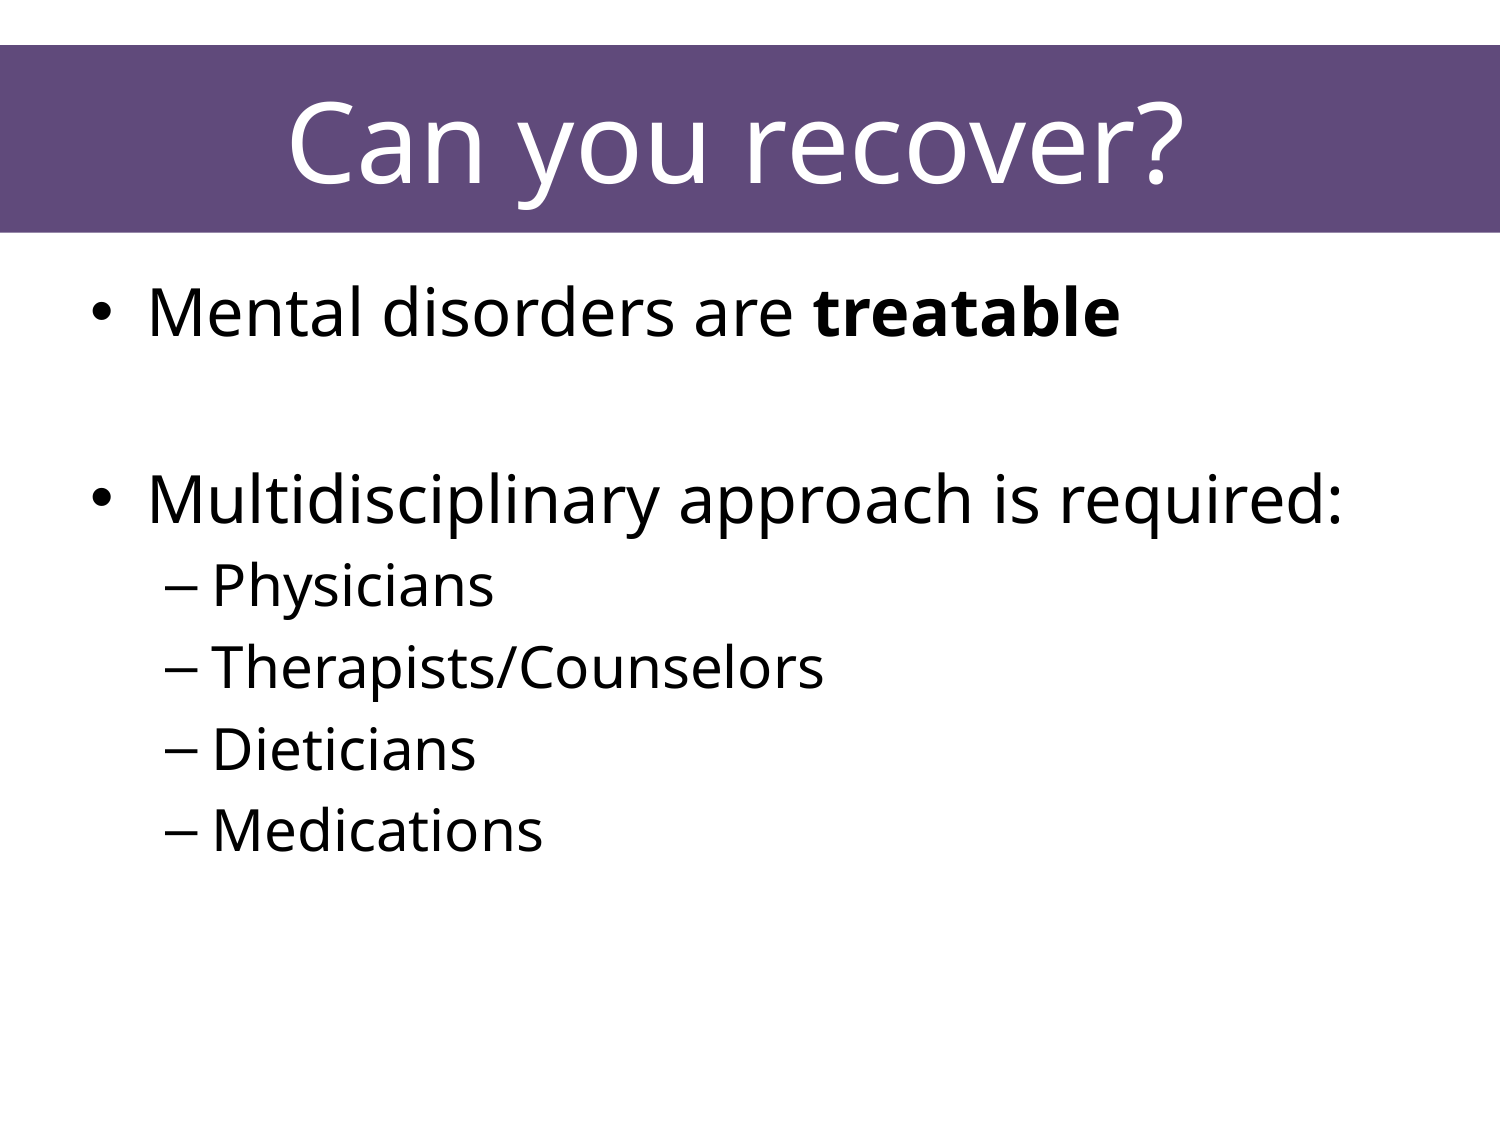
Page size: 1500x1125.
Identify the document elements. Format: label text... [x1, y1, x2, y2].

title Can you recover? [0, 45, 1500, 233]
list Mental disorders are treatable Multidisciplinary approach is required: Physicians Therapists/Counselors Dieticians Medications [75, 262, 1425, 1005]
